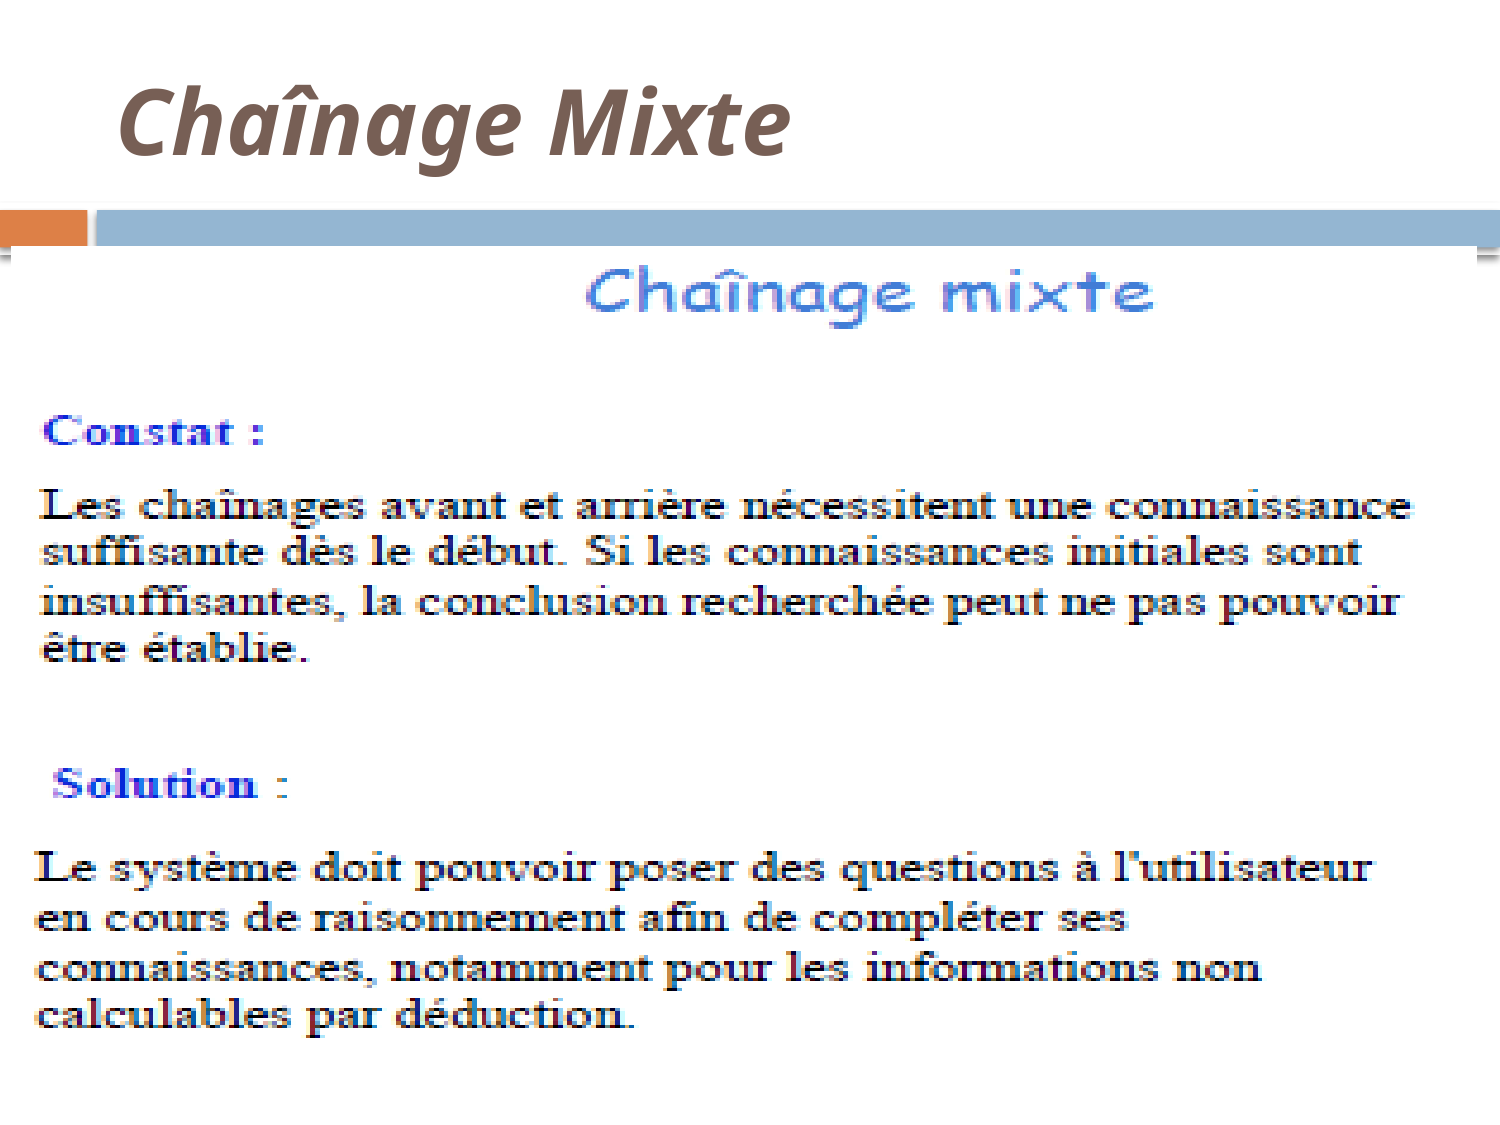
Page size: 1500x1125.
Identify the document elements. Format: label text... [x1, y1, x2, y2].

title Chaînage Mixte [100, 37, 1438, 200]
picture [11, 245, 1477, 1125]
